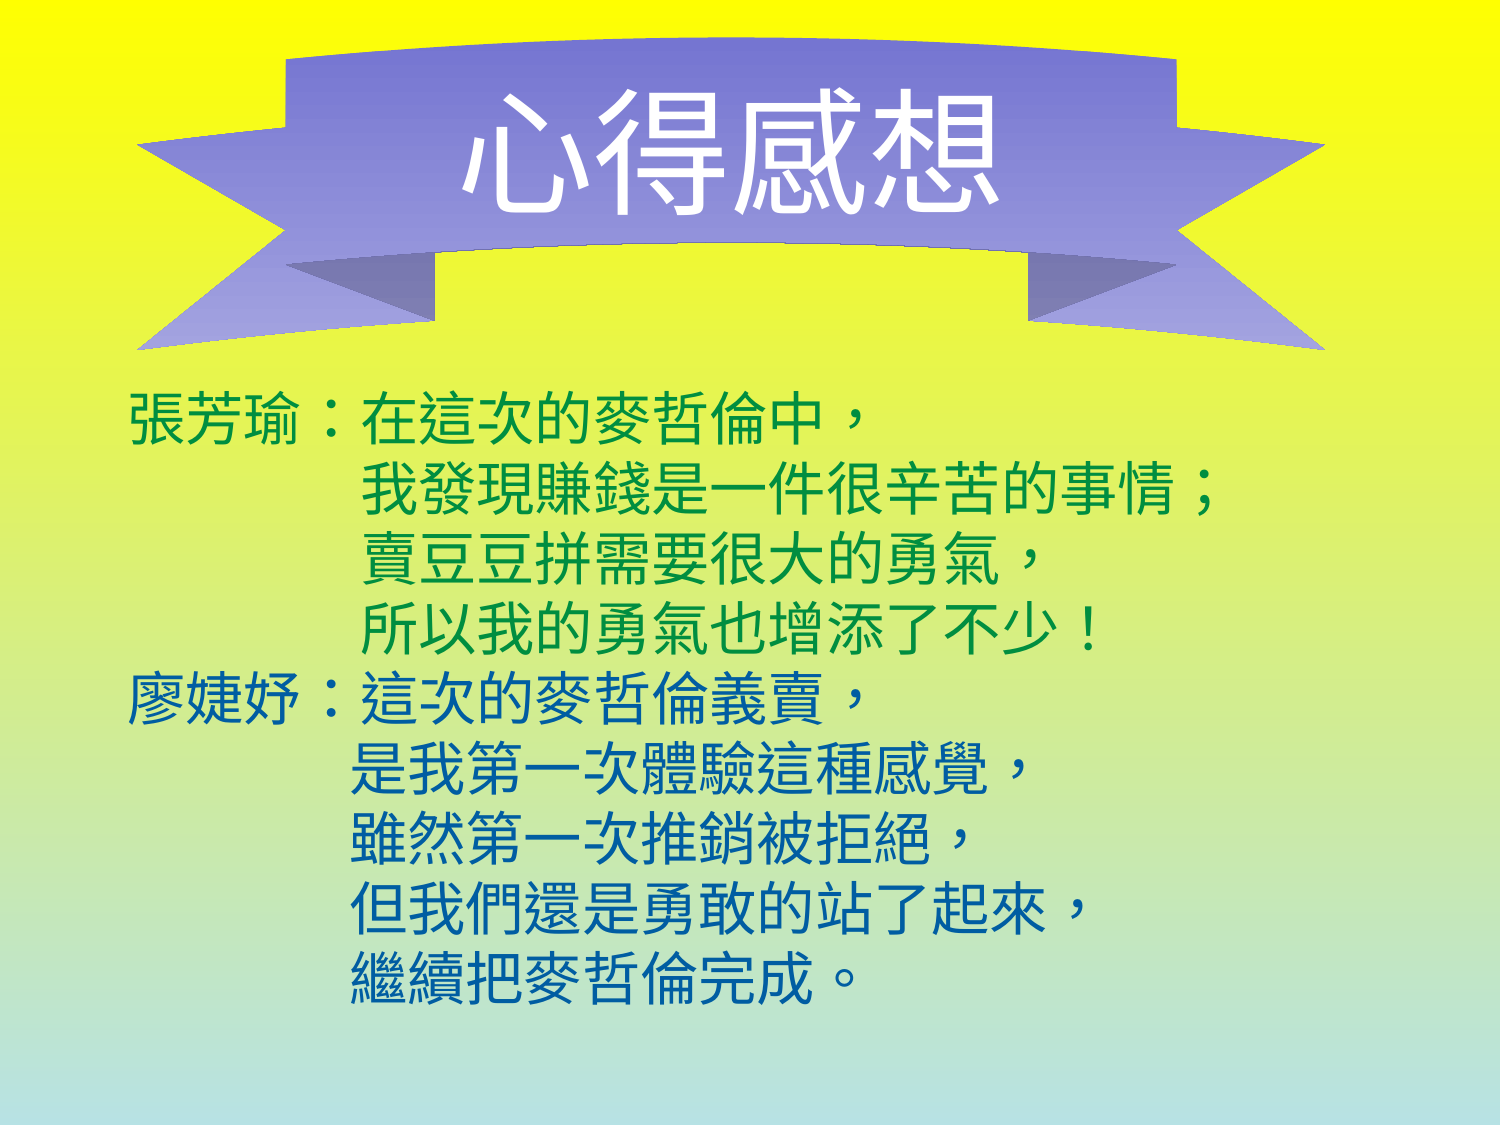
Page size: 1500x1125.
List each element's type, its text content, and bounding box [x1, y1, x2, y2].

text_box 心得感想 [137, 37, 1325, 350]
text_box 張芳瑜：在這次的麥哲倫中， 我發現賺錢是一件很辛苦的事情； 賣豆豆拼需要很大的勇氣， 所以我的勇氣也增添了不少！ 廖婕妤：這次的麥哲倫義賣， 是我第一次體驗這種感覺， 雖然第一次推銷被拒絕， 但我們還是勇敢的站了起來， 繼續把麥哲倫完成。 [112, 374, 1475, 1090]
